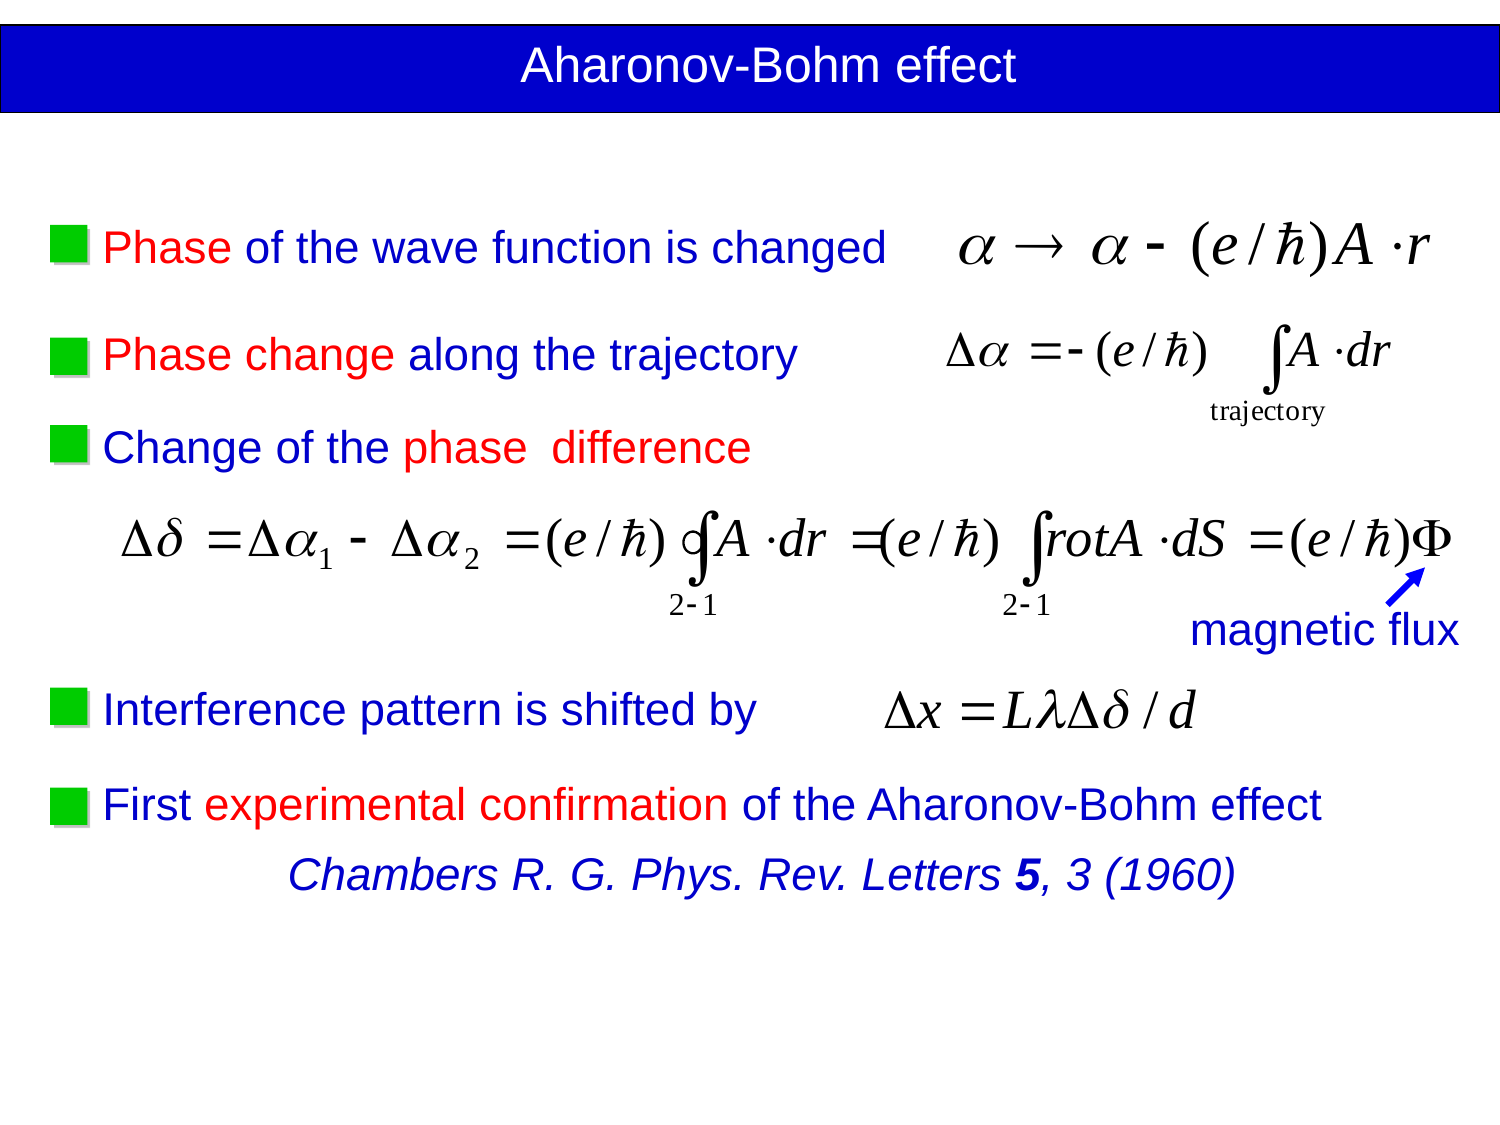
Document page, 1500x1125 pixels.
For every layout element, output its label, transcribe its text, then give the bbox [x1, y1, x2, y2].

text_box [874, 677, 1212, 743]
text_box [112, 492, 1463, 625]
text_box magnetic flux [1174, 592, 1488, 663]
text_box Interference pattern is shifted by [87, 672, 1013, 743]
text_box Change of the phase difference [87, 409, 975, 480]
text_box [50, 687, 88, 725]
text_box [50, 337, 88, 375]
text_box Phase of the wave function is changed [87, 209, 949, 280]
text_box [50, 787, 88, 825]
text_box [0, 24, 1500, 113]
text_box [50, 224, 88, 263]
text_box First experimental confirmation of the Aharonov-Bohm effect [87, 767, 1450, 838]
text_box Phase change along the trajectory [87, 317, 937, 388]
text_box [50, 425, 88, 463]
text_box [937, 307, 1404, 438]
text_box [949, 192, 1451, 291]
text_box Chambers R. G. Phys. Rev. Letters 5, 3 (1960) [262, 837, 1300, 908]
text_box Aharonov-Bohm effect [287, 24, 1250, 100]
